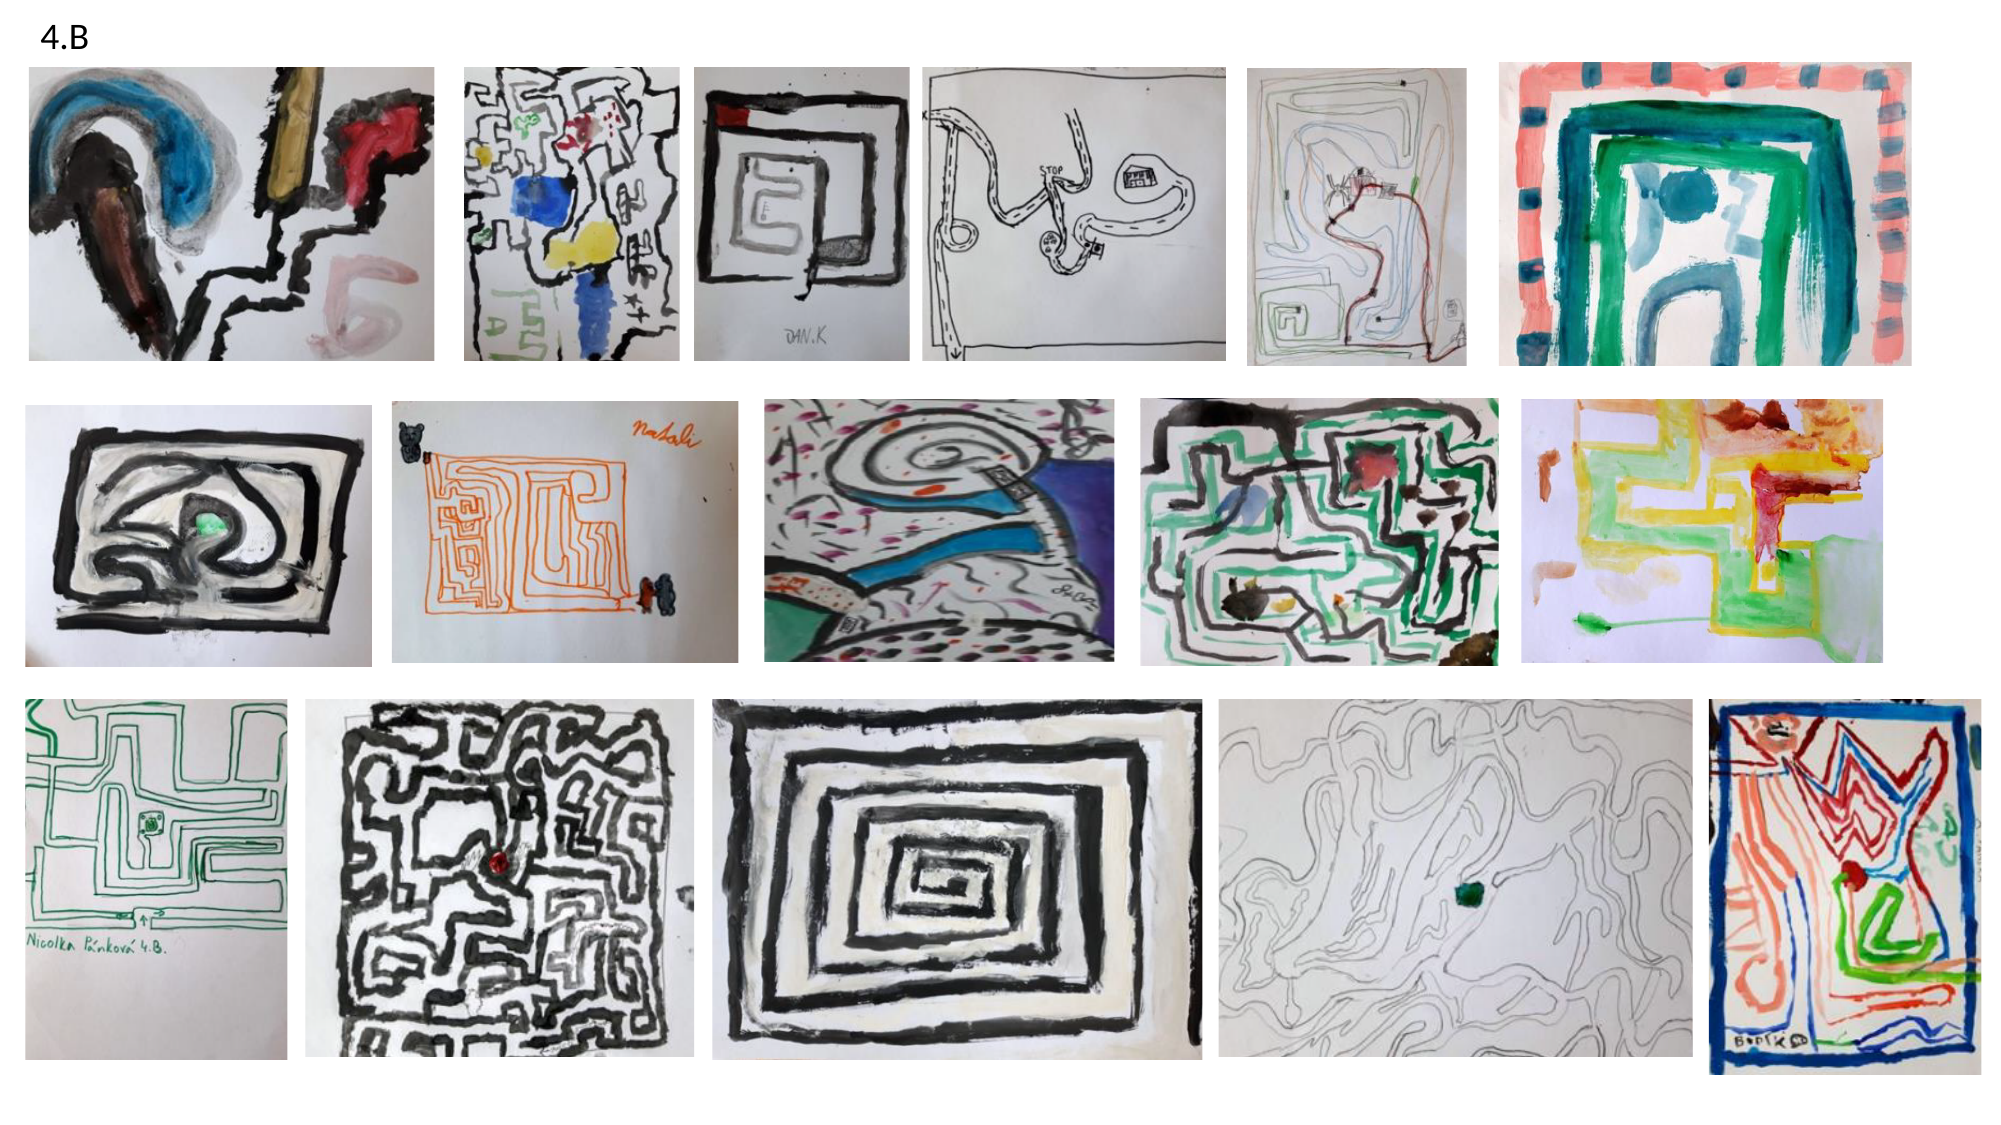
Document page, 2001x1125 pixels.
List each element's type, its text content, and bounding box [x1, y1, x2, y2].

picture [25, 405, 372, 667]
picture [25, 699, 288, 1060]
picture [712, 699, 1203, 1060]
picture [464, 67, 680, 361]
picture [391, 401, 739, 663]
picture [1140, 398, 1499, 666]
picture [305, 698, 695, 1057]
picture [1498, 62, 1912, 366]
picture [1218, 698, 1693, 1057]
text_box 4.B [25, 4, 105, 65]
picture [28, 67, 435, 361]
picture [1708, 699, 1982, 1075]
picture [1521, 399, 1884, 663]
picture [1246, 68, 1467, 366]
picture [764, 399, 1115, 662]
picture [922, 67, 1226, 361]
picture [694, 67, 910, 361]
